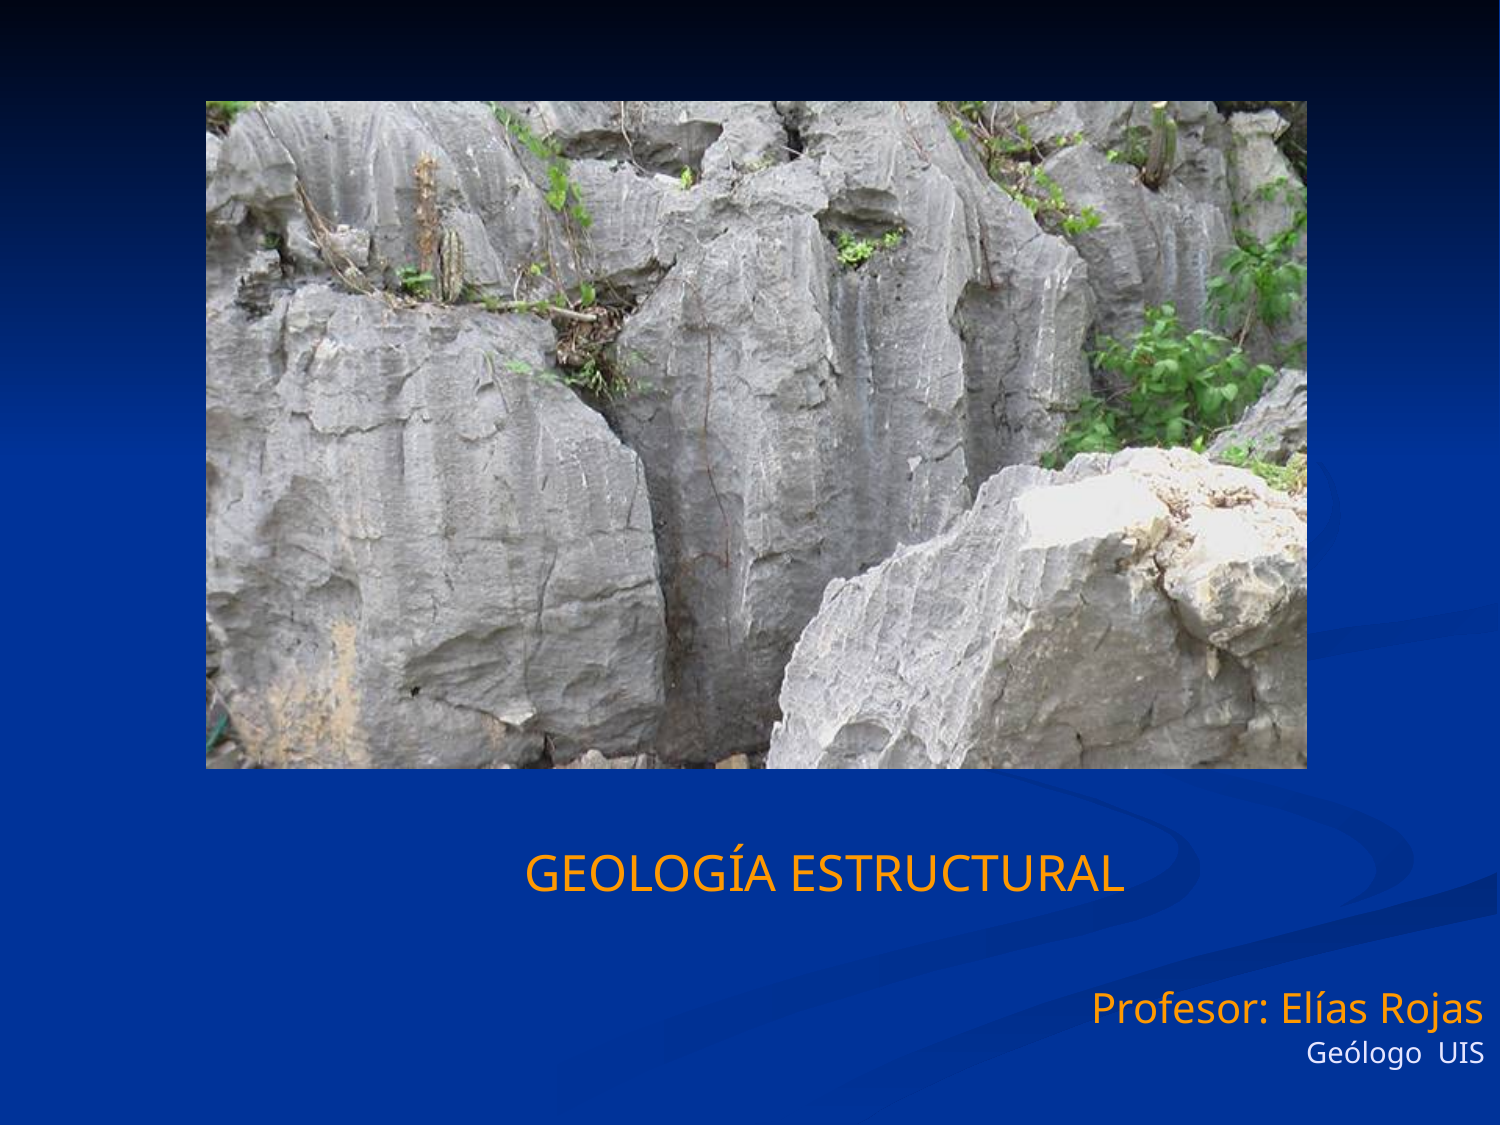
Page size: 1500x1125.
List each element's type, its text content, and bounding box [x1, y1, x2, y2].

picture [206, 101, 1307, 770]
text_box GEOLOGÍA ESTRUCTURAL Profesor: Elías Rojas Geólogo UIS [0, 834, 1500, 1115]
